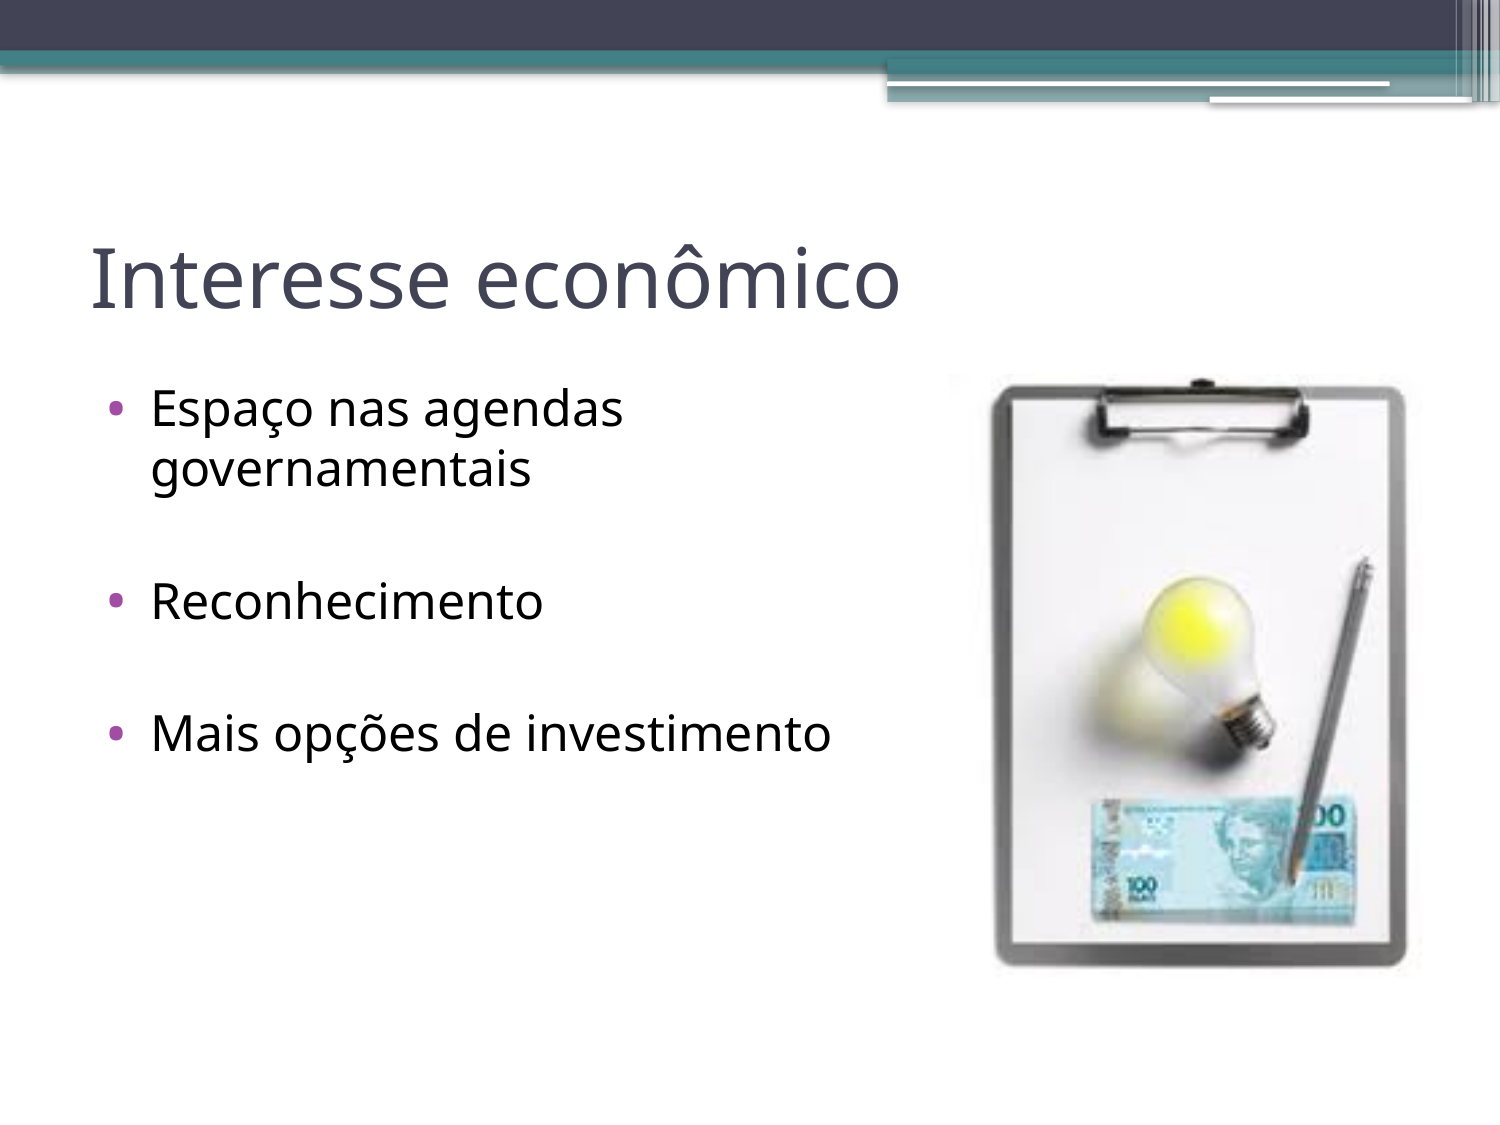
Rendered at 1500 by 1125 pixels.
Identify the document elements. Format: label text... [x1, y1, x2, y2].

list Espaço nas agendas governamentais Reconhecimento Mais opções de investimento [74, 368, 1009, 1079]
picture [948, 374, 1466, 983]
title Interesse econômico [74, 187, 1426, 363]
